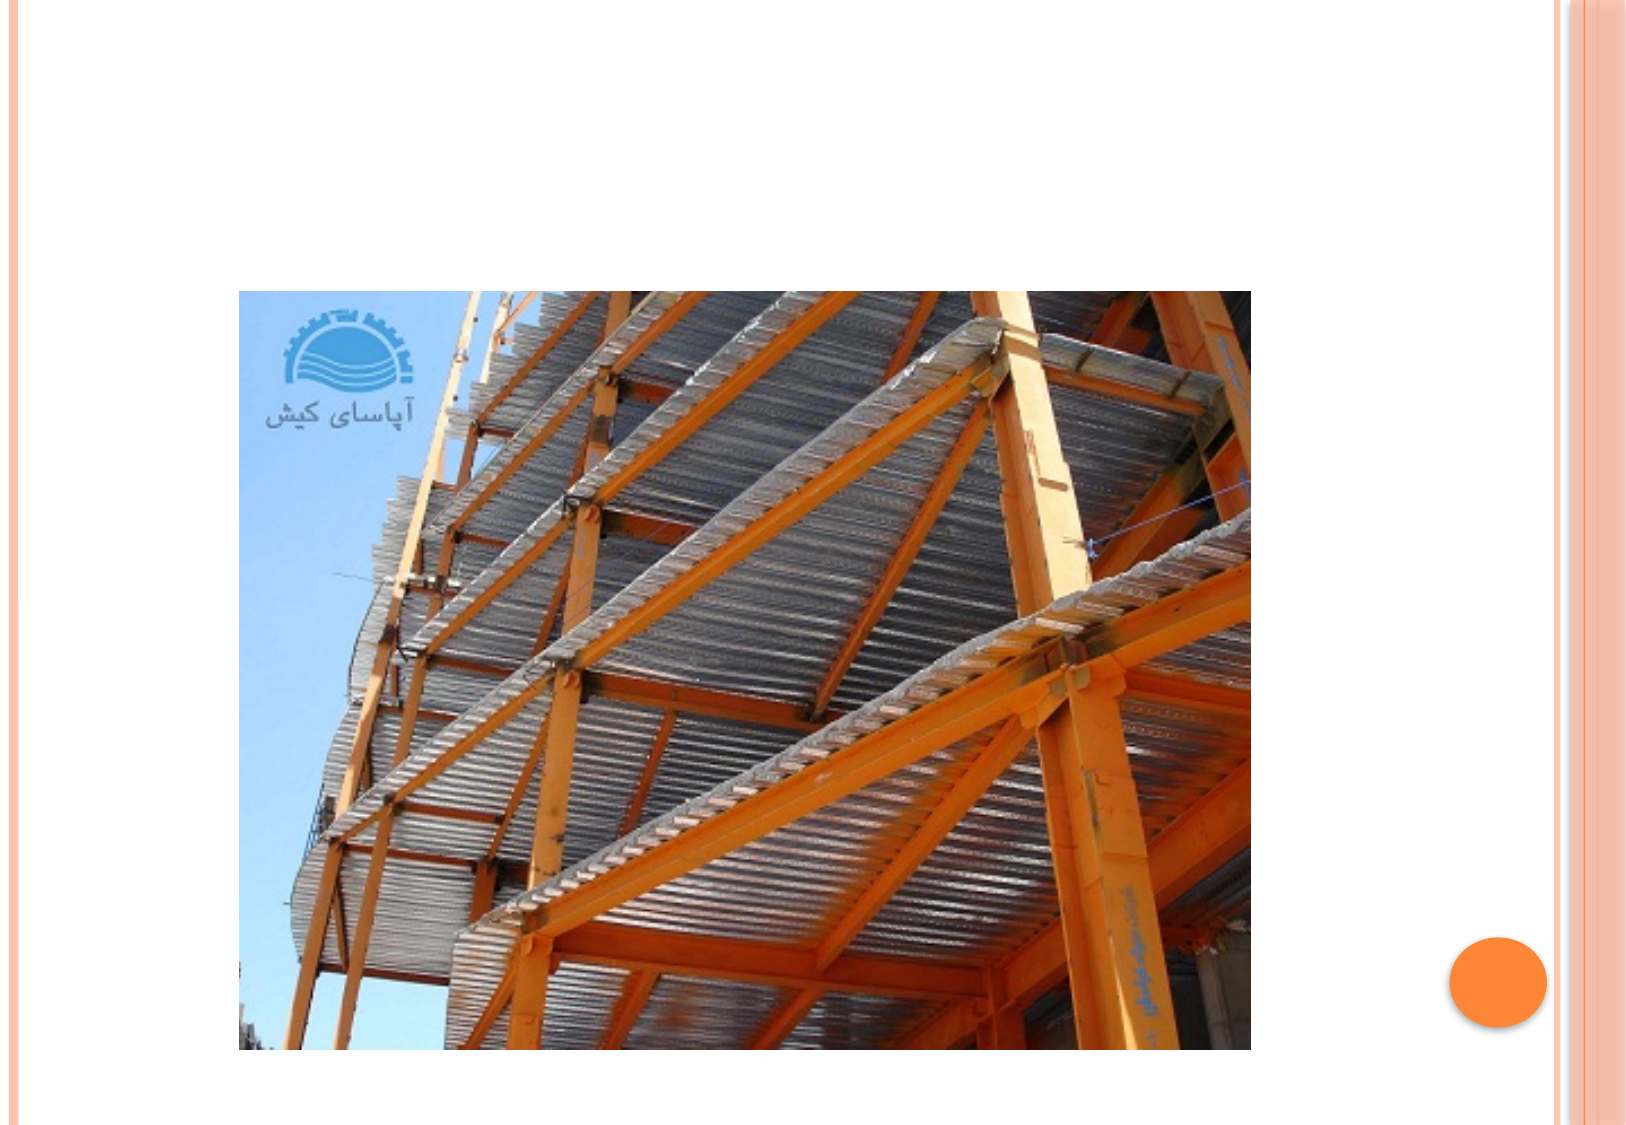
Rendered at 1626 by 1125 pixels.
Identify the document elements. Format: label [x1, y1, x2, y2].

list [238, 290, 1251, 1051]
